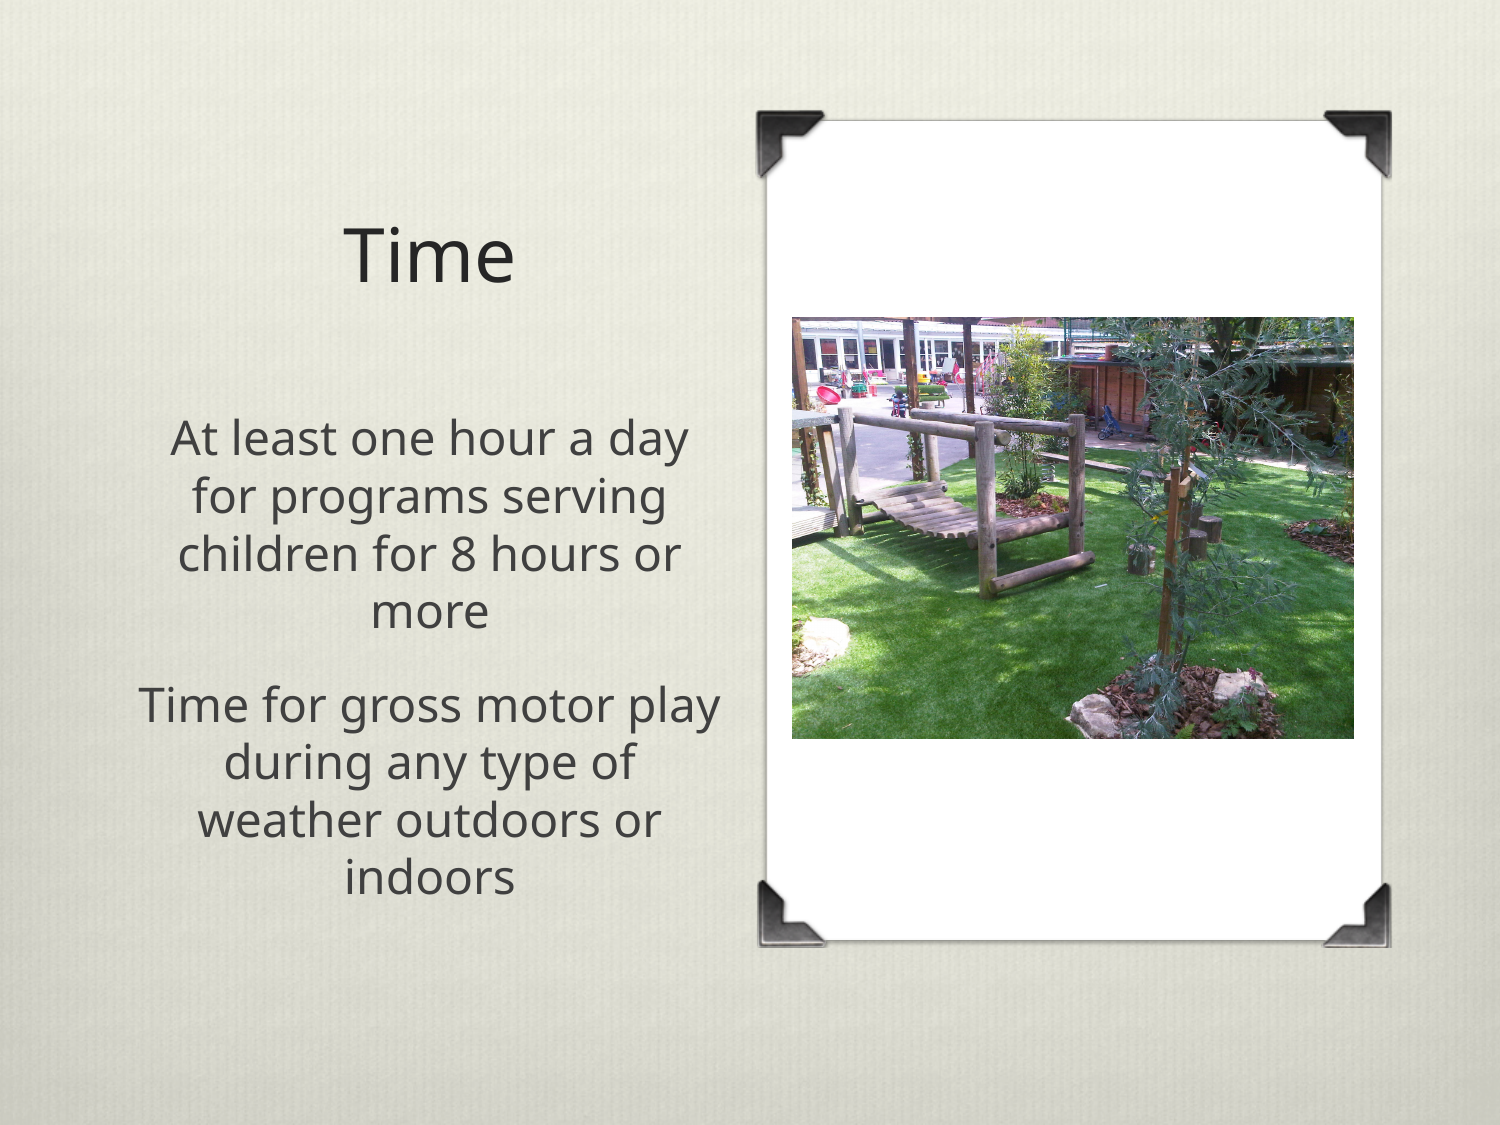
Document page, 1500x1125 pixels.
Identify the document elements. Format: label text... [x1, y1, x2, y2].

list At least one hour a day for programs serving children for 8 hours or more Time for gross motor play during any type of weather outdoors or indoors [118, 400, 742, 915]
title Time [118, 85, 742, 306]
picture [753, 108, 1393, 948]
